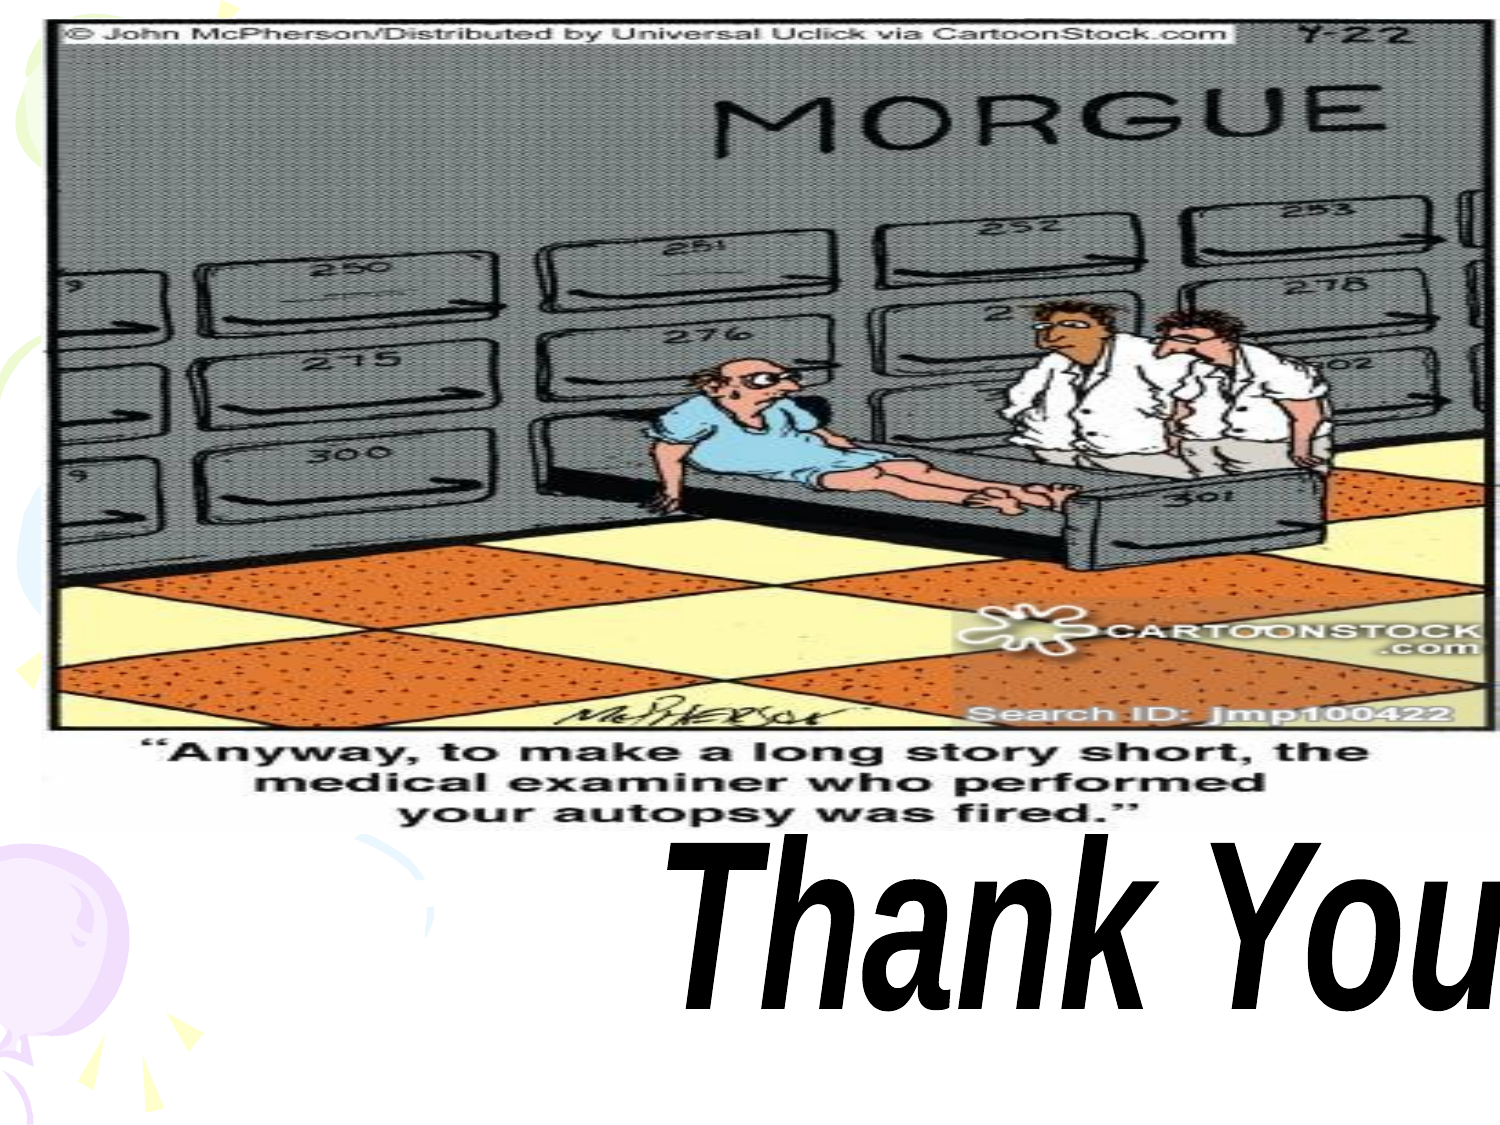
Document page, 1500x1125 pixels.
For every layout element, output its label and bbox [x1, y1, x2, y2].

picture [40, 18, 1500, 835]
